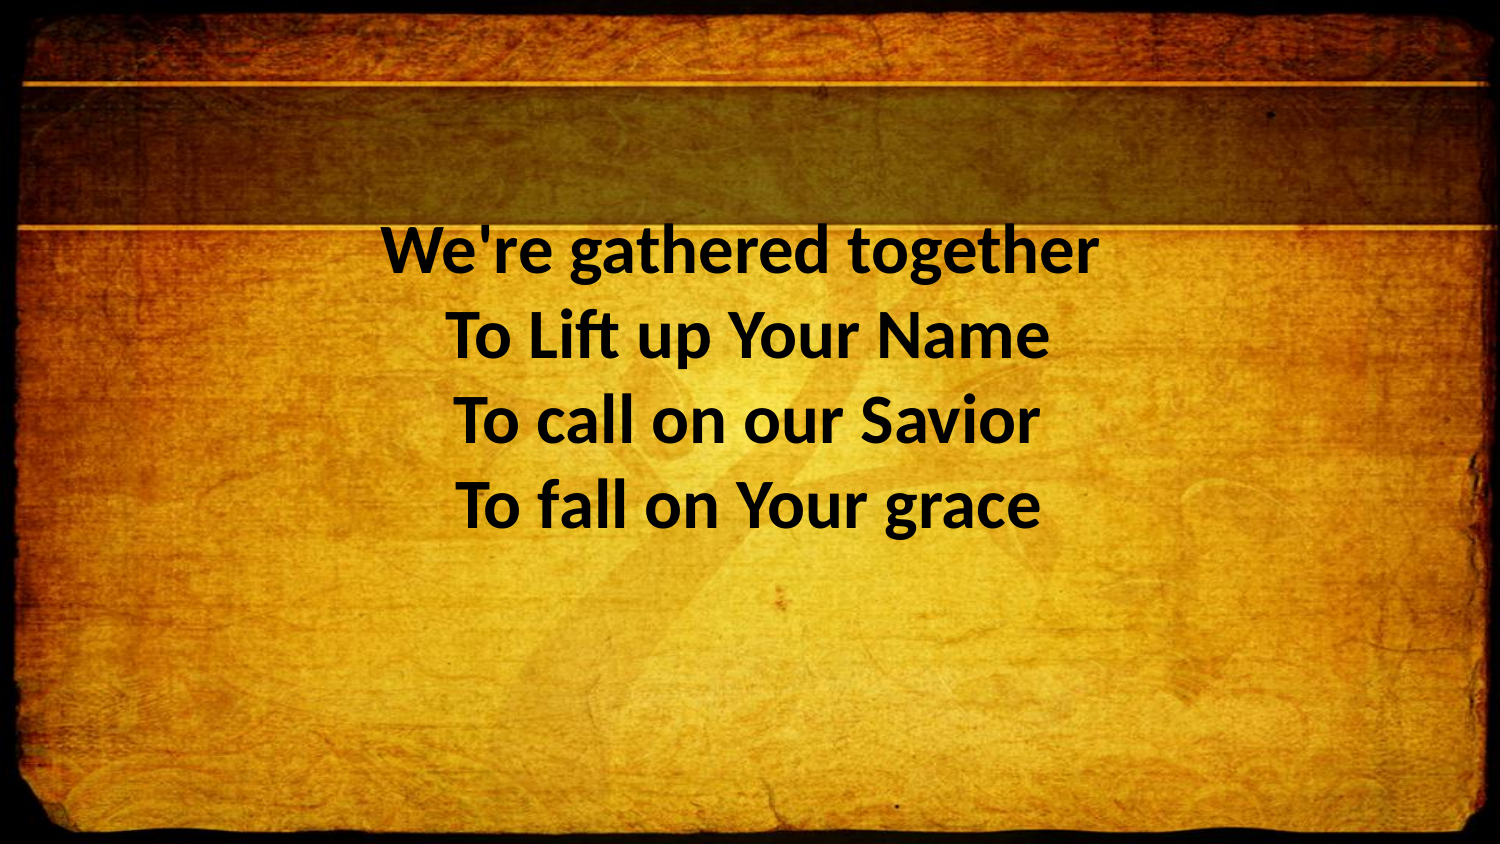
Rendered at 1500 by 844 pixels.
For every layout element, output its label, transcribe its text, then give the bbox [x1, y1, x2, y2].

picture [0, 0, 1500, 844]
text_box We're gathered together To Lift up Your Name To call on our Savior To fall on Your grace [52, 195, 1446, 586]
